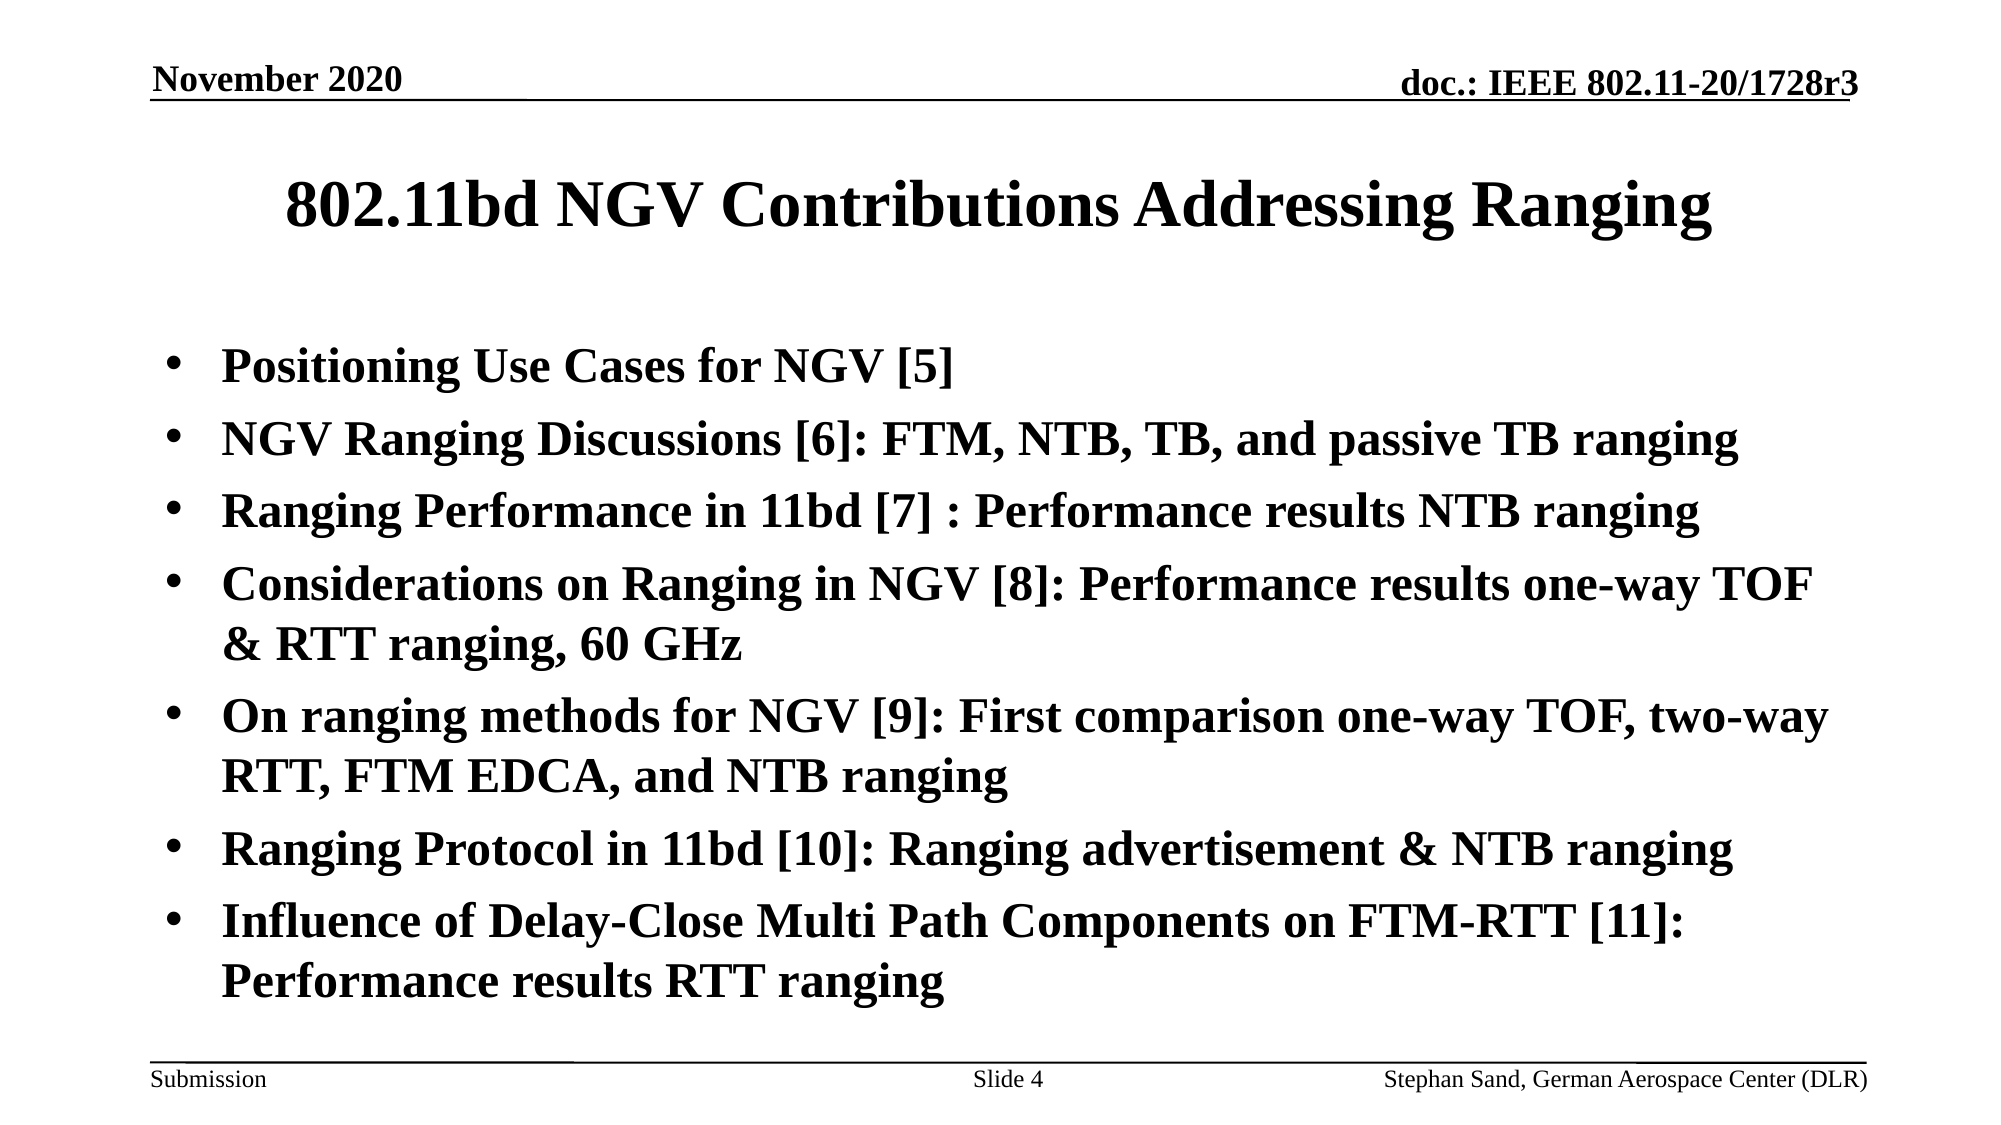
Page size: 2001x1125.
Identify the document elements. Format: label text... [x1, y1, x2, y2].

list Positioning Use Cases for NGV [5] NGV Ranging Discussions [6]: FTM, NTB, TB, and passive TB ranging Ranging Performance in 11bd [7] : Performance results NTB ranging Considerations on Ranging in NGV [8]: Performance results one-way TOF & RTT ranging, 60 GHz On ranging methods for NGV [9]: First comparison one-way TOF, two-way RTT, FTM EDCA, and NTB ranging Ranging Protocol in 11bd [10]: Ranging advertisement & NTB ranging Influence of Delay-Close Multi Path Components on FTM-RTT [11]: Performance results RTT ranging [149, 324, 1850, 1000]
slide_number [152, 54, 563, 100]
slide_number Slide 4 [950, 1061, 1067, 1123]
footer Stephan Sand, German Aerospace Center (DLR) [1171, 1061, 1869, 1093]
title 802.11bd NGV Contributions Addressing Ranging [149, 112, 1850, 288]
